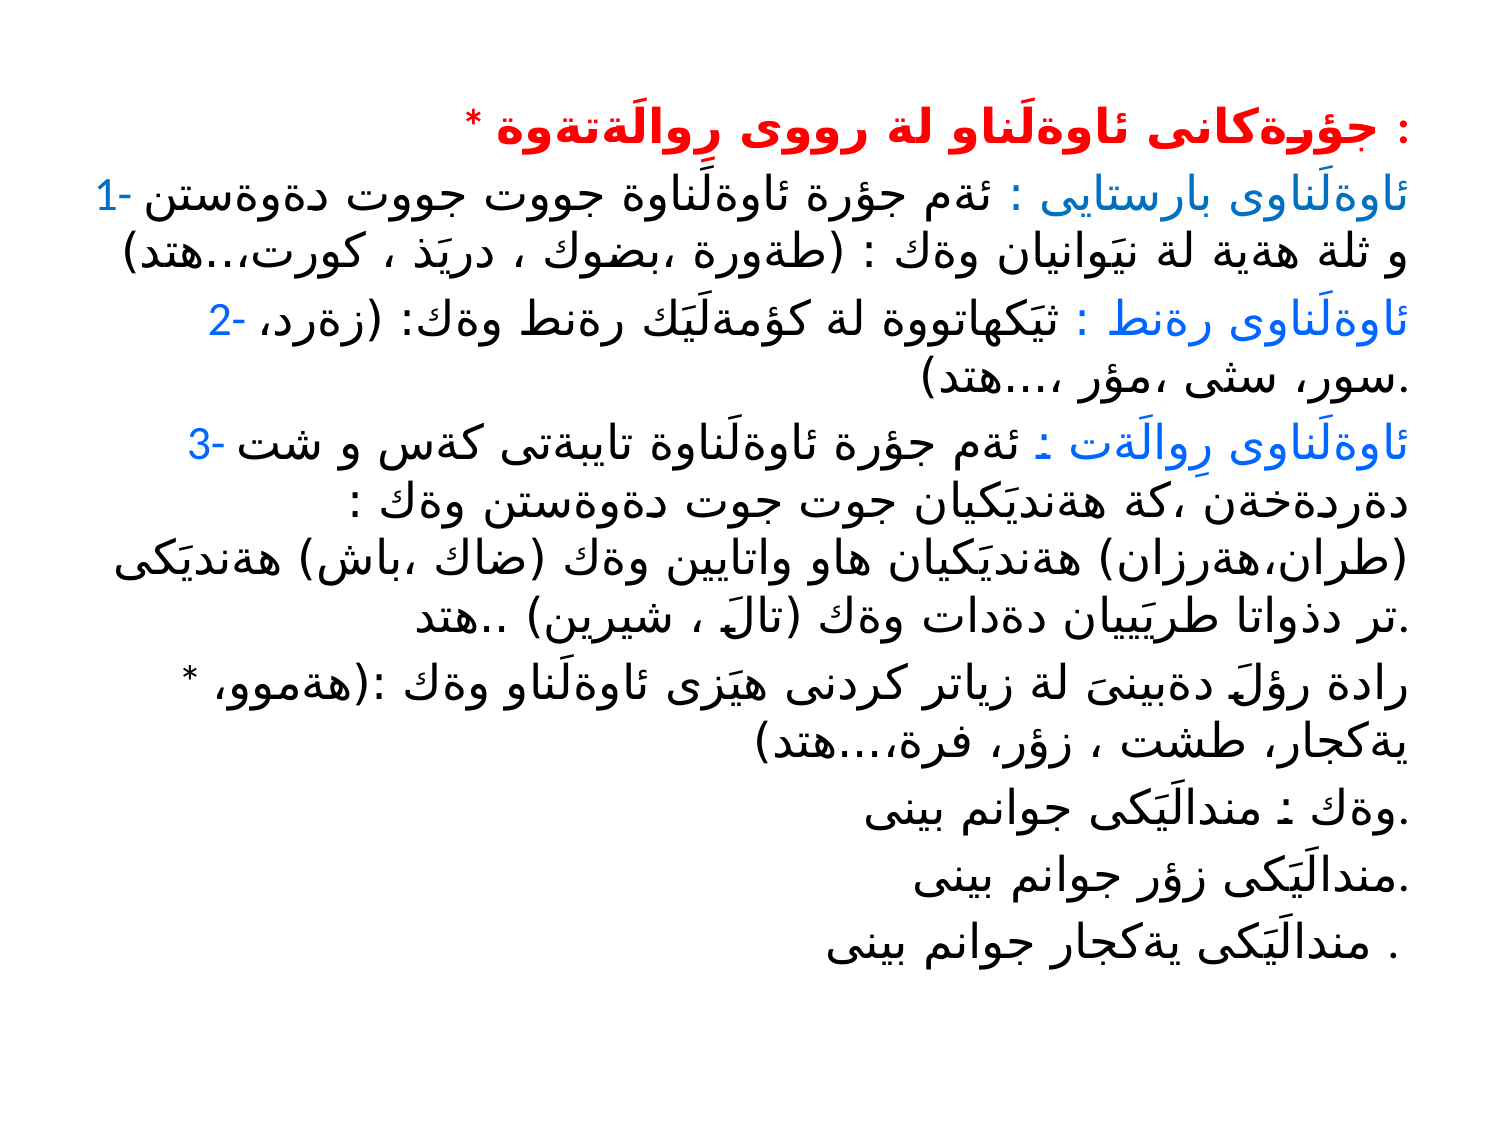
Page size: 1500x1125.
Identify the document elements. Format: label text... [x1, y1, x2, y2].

list * جؤرةكانى ئاوةلَناو لة رووى رِوالَةتةوة : 1- ئاوةلَناوى بارستايى : ئةم جؤرة ئاوةلَناوة جووت جووت دةوةستن و ثلة هةية لة نيَوانيان وةك : (طةورة ،بضوك ، دريَذ ، كورت،..هتد) 2- ئاوةلَناوى رةنط : ثيَكهاتووة لة كؤمةلَيَك رةنط وةك: (زةرد، سور، سثى ،مؤر ،...هتد). 3- ئاوةلَناوى رِوالَةت : ئةم جؤرة ئاوةلَناوة تايبةتى كةس و شت دةردةخةن ،كة هةنديَكيان جوت جوت دةوةستن وةك :(طران،هةرزان) هةنديَكيان هاو واتايين وةك (ضاك ،باش) هةنديَكى تر دذواتا طريَييان دةدات وةك (تالَ ، شيرين) ..هتد. * رادة رؤلَ دةبينىَ لة زياتر كردنى هيَزى ئاوةلَناو وةك :(هةموو، يةكجار، طشت ، زؤر، فرة،...هتد) وةك : مندالَيَكى جوانم بينى. مندالَيَكى زؤر جوانم بينى. مندالَيَكى يةكجار جوانم بينى . [75, 87, 1425, 1005]
